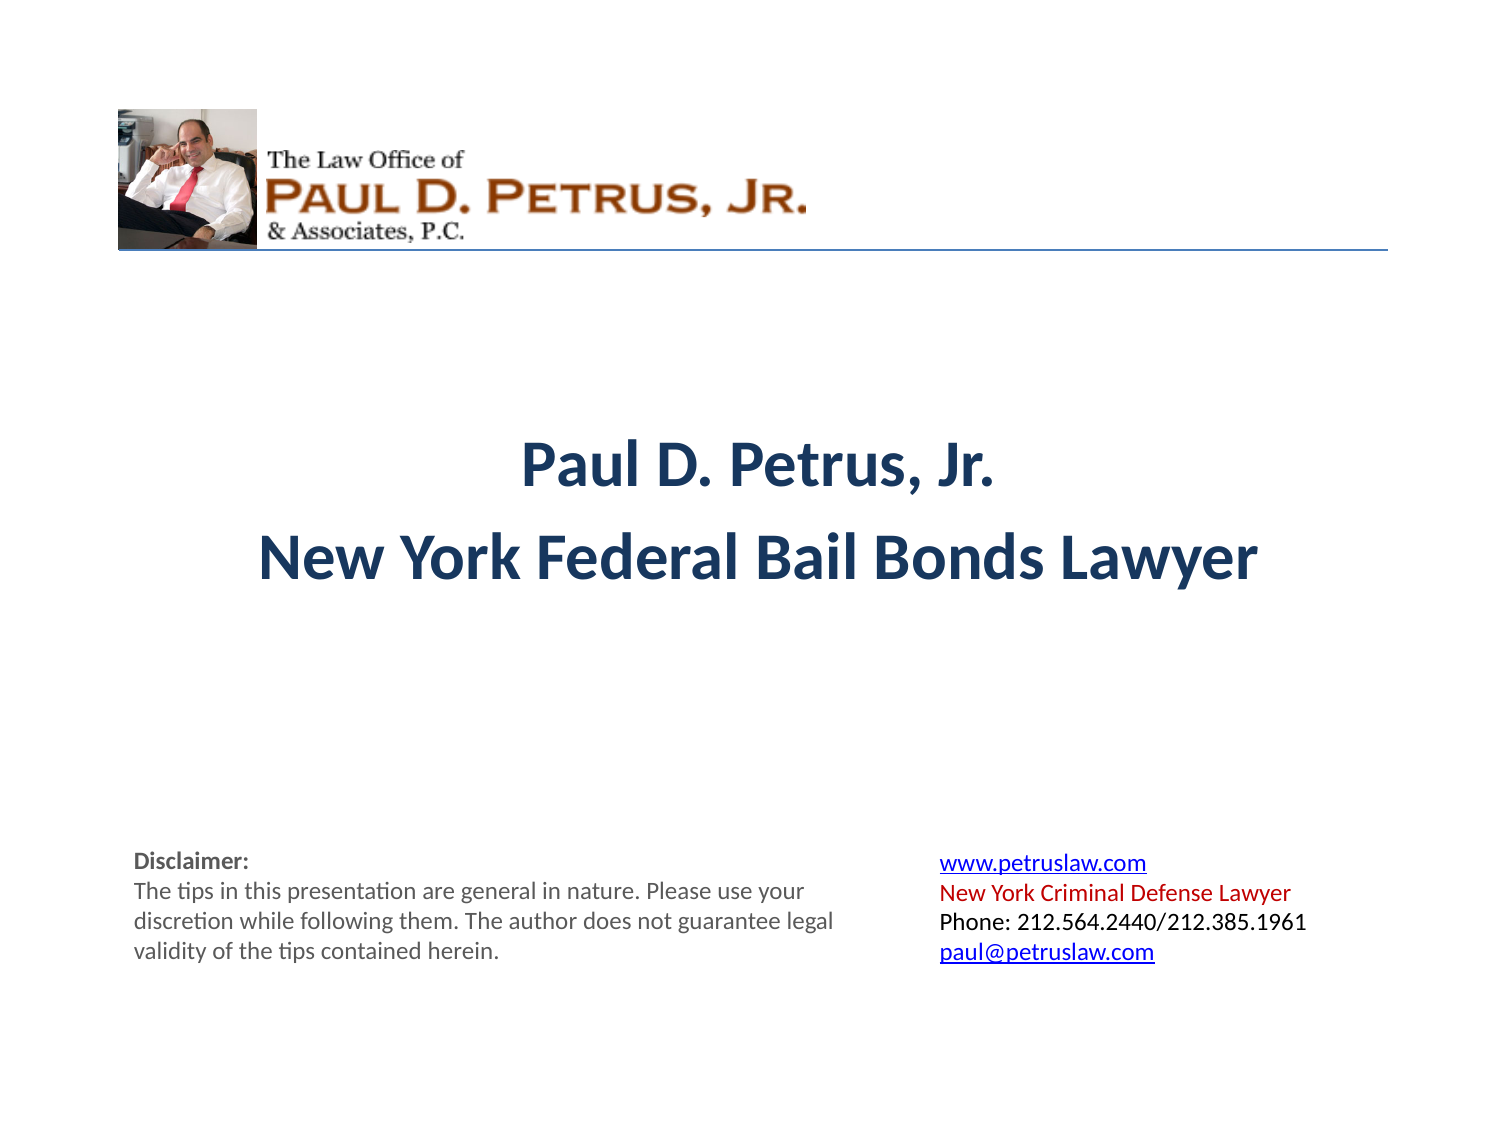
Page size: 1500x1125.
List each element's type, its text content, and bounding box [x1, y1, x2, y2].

list Paul D. Petrus, Jr. New York Federal Bail Bonds Lawyer [162, 375, 1356, 638]
picture [118, 109, 257, 249]
picture [266, 150, 806, 243]
